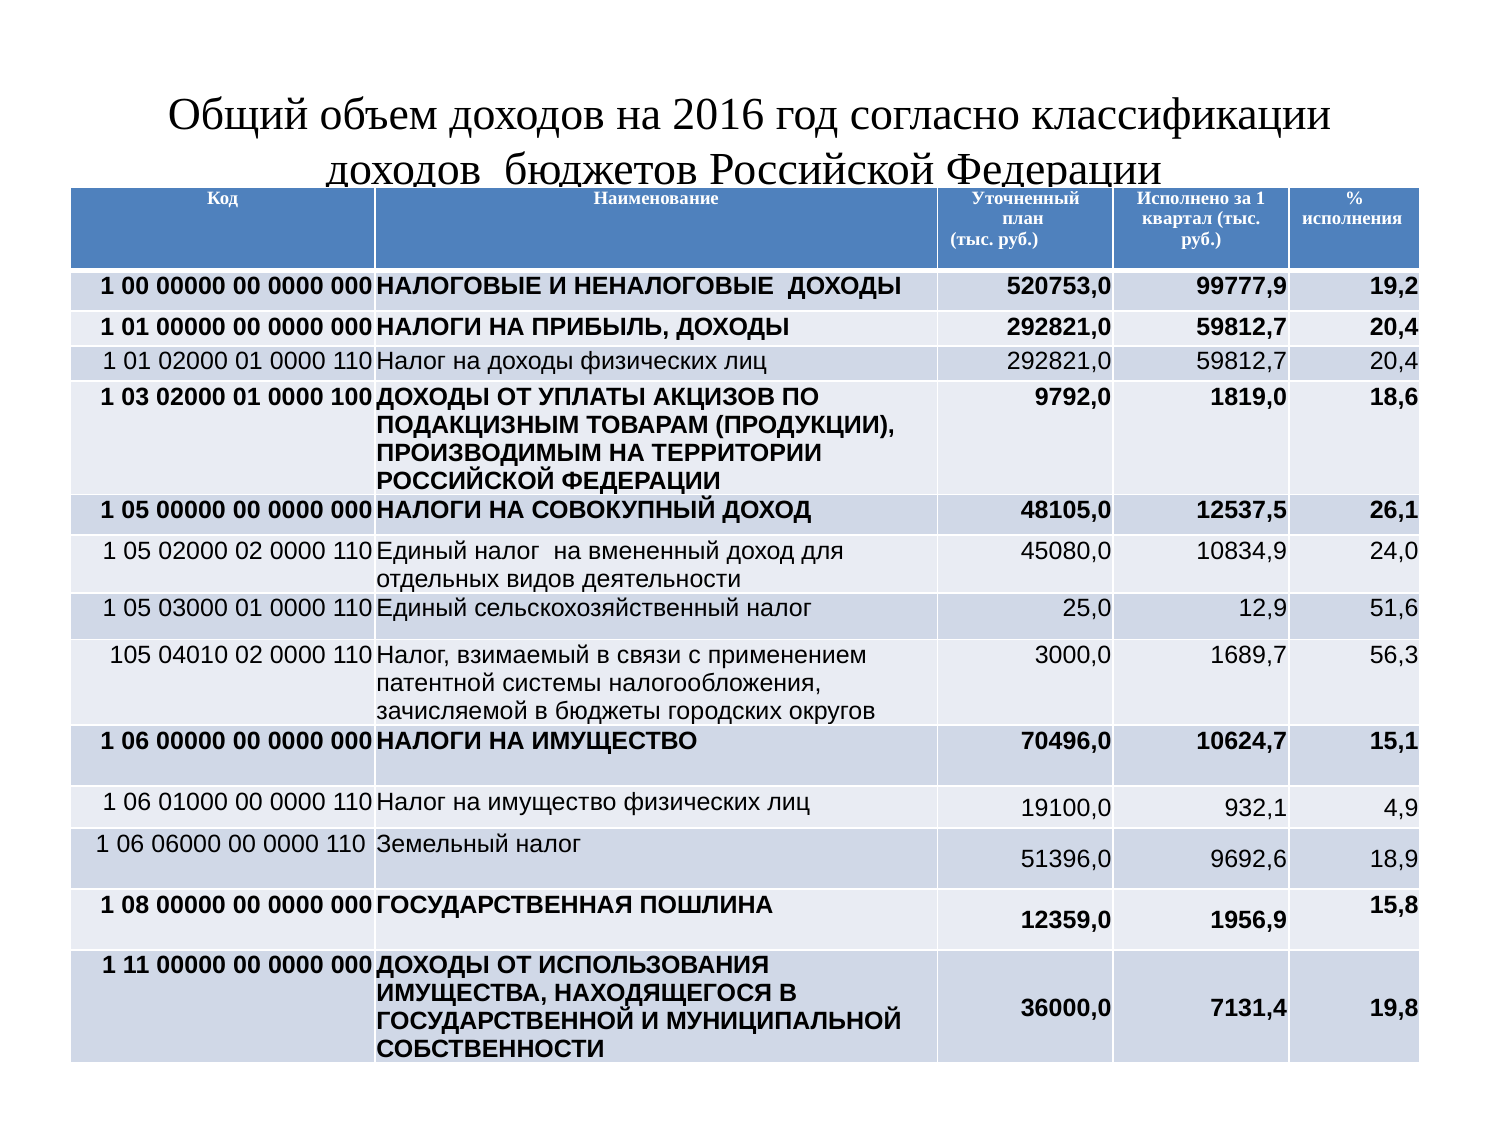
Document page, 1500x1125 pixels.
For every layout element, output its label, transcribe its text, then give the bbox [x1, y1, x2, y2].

table_cell ДОХОДЫ ОТ ИСПОЛЬЗОВАНИЯ ИМУЩЕСТВА, НАХОДЯЩЕГОСЯ В ГОСУДАРСТВЕННОЙ И МУНИЦИПАЛЬНОЙ СОБСТВЕННОСТИ [376, 951, 937, 1062]
table_cell НАЛОГИ НА ПРИБЫЛЬ, ДОХОДЫ [376, 312, 937, 345]
table_header Код [71, 188, 374, 268]
table_cell 1 06 06000 00 0000 110 [71, 829, 374, 888]
table_cell 105 04010 02 0000 110 [71, 640, 374, 724]
table_cell 7131,4 [1114, 951, 1288, 1062]
table_cell 19,2 [1290, 273, 1419, 310]
table_cell 59812,7 [1114, 312, 1288, 345]
table_cell 292821,0 [938, 347, 1112, 380]
table_cell 1 05 03000 01 0000 110 [71, 594, 374, 639]
table_cell 1819,0 [1114, 382, 1288, 494]
table_header % исполнения [1290, 188, 1419, 268]
table_cell 12537,5 [1114, 495, 1288, 534]
table_cell ГОСУДАРСТВЕННАЯ ПОШЛИНА [376, 890, 937, 949]
table_cell 51,6 [1290, 594, 1419, 639]
table_cell 1689,7 [1114, 640, 1288, 724]
table_cell НАЛОГОВЫЕ И НЕНАЛОГОВЫЕ ДОХОДЫ [376, 273, 937, 310]
table_cell Налог на доходы физических лиц [376, 347, 937, 380]
table_cell Единый налог на вмененный доход для отдельных видов деятельности [376, 536, 937, 592]
table_cell 4,9 [1290, 787, 1419, 827]
table_cell 3000,0 [938, 640, 1112, 724]
table_cell 1 11 00000 00 0000 000 [71, 951, 374, 1062]
table_cell 18,6 [1290, 382, 1419, 494]
table_cell 20,4 [1290, 312, 1419, 345]
table_cell 36000,0 [938, 951, 1112, 1062]
table_cell 1 06 00000 00 0000 000 [71, 726, 374, 785]
table_cell 25,0 [938, 594, 1112, 639]
table_cell 932,1 [1114, 787, 1288, 827]
table_cell 1 08 00000 00 0000 000 [71, 890, 374, 949]
table_cell 19100,0 [938, 787, 1112, 827]
table_cell НАЛОГИ НА СОВОКУПНЫЙ ДОХОД [376, 495, 937, 534]
table_cell 1956,9 [1114, 890, 1288, 949]
table_cell 1 05 02000 02 0000 110 [71, 536, 374, 592]
table_cell 9692,6 [1114, 829, 1288, 888]
table_cell 520753,0 [938, 273, 1112, 310]
table_cell 12359,0 [938, 890, 1112, 949]
table_cell 56,3 [1290, 640, 1419, 724]
table_cell 24,0 [1290, 536, 1419, 592]
table_cell 26,1 [1290, 495, 1419, 534]
table_cell 12,9 [1114, 594, 1288, 639]
title Общий объем доходов на 2016 год согласно классификации доходов бюджетов Российской Федерации [75, 45, 1425, 233]
table_cell 10834,9 [1114, 536, 1288, 592]
table_cell 70496,0 [938, 726, 1112, 785]
table_cell 15,1 [1290, 726, 1419, 785]
table_cell 1 01 02000 01 0000 110 [71, 347, 374, 380]
table_header Наименование [376, 188, 937, 268]
table_cell 1 00 00000 00 0000 000 [71, 273, 374, 310]
table_cell 99777,9 [1114, 273, 1288, 310]
table_cell 10624,7 [1114, 726, 1288, 785]
table_cell 9792,0 [938, 382, 1112, 494]
table_cell 292821,0 [938, 312, 1112, 345]
table_cell 1 06 01000 00 0000 110 [71, 787, 374, 827]
table_cell 1 05 00000 00 0000 000 [71, 495, 374, 534]
table_cell 51396,0 [938, 829, 1112, 888]
table_cell 20,4 [1290, 347, 1419, 380]
table_cell 48105,0 [938, 495, 1112, 534]
table_cell Единый сельскохозяйственный налог [376, 594, 937, 639]
table_cell 1 01 00000 00 0000 000 [71, 312, 374, 345]
table_cell 18,9 [1290, 829, 1419, 888]
table_cell ДОХОДЫ ОТ УПЛАТЫ АКЦИЗОВ ПО ПОДАКЦИЗНЫМ ТОВАРАМ (ПРОДУКЦИИ), ПРОИЗВОДИМЫМ НА ТЕРРИТОРИИ РОССИЙСКОЙ ФЕДЕРАЦИИ [376, 382, 937, 494]
table_header Уточненный план (тыс. руб.) [938, 188, 1112, 268]
table_cell 15,8 [1290, 890, 1419, 949]
table_cell 1 03 02000 01 0000 100 [71, 382, 374, 494]
table_cell 59812,7 [1114, 347, 1288, 380]
table_cell Налог, взимаемый в связи с применением патентной системы налогообложения, зачисляемой в бюджеты городских округов [376, 640, 937, 724]
table_cell Земельный налог [376, 829, 937, 888]
table_cell НАЛОГИ НА ИМУЩЕСТВО [376, 726, 937, 785]
table_cell Налог на имущество физических лиц [376, 787, 937, 827]
table_cell 45080,0 [938, 536, 1112, 592]
table_header Исполнено за 1 квартал (тыс. руб.) [1114, 188, 1288, 268]
table_cell 19,8 [1290, 951, 1419, 1062]
